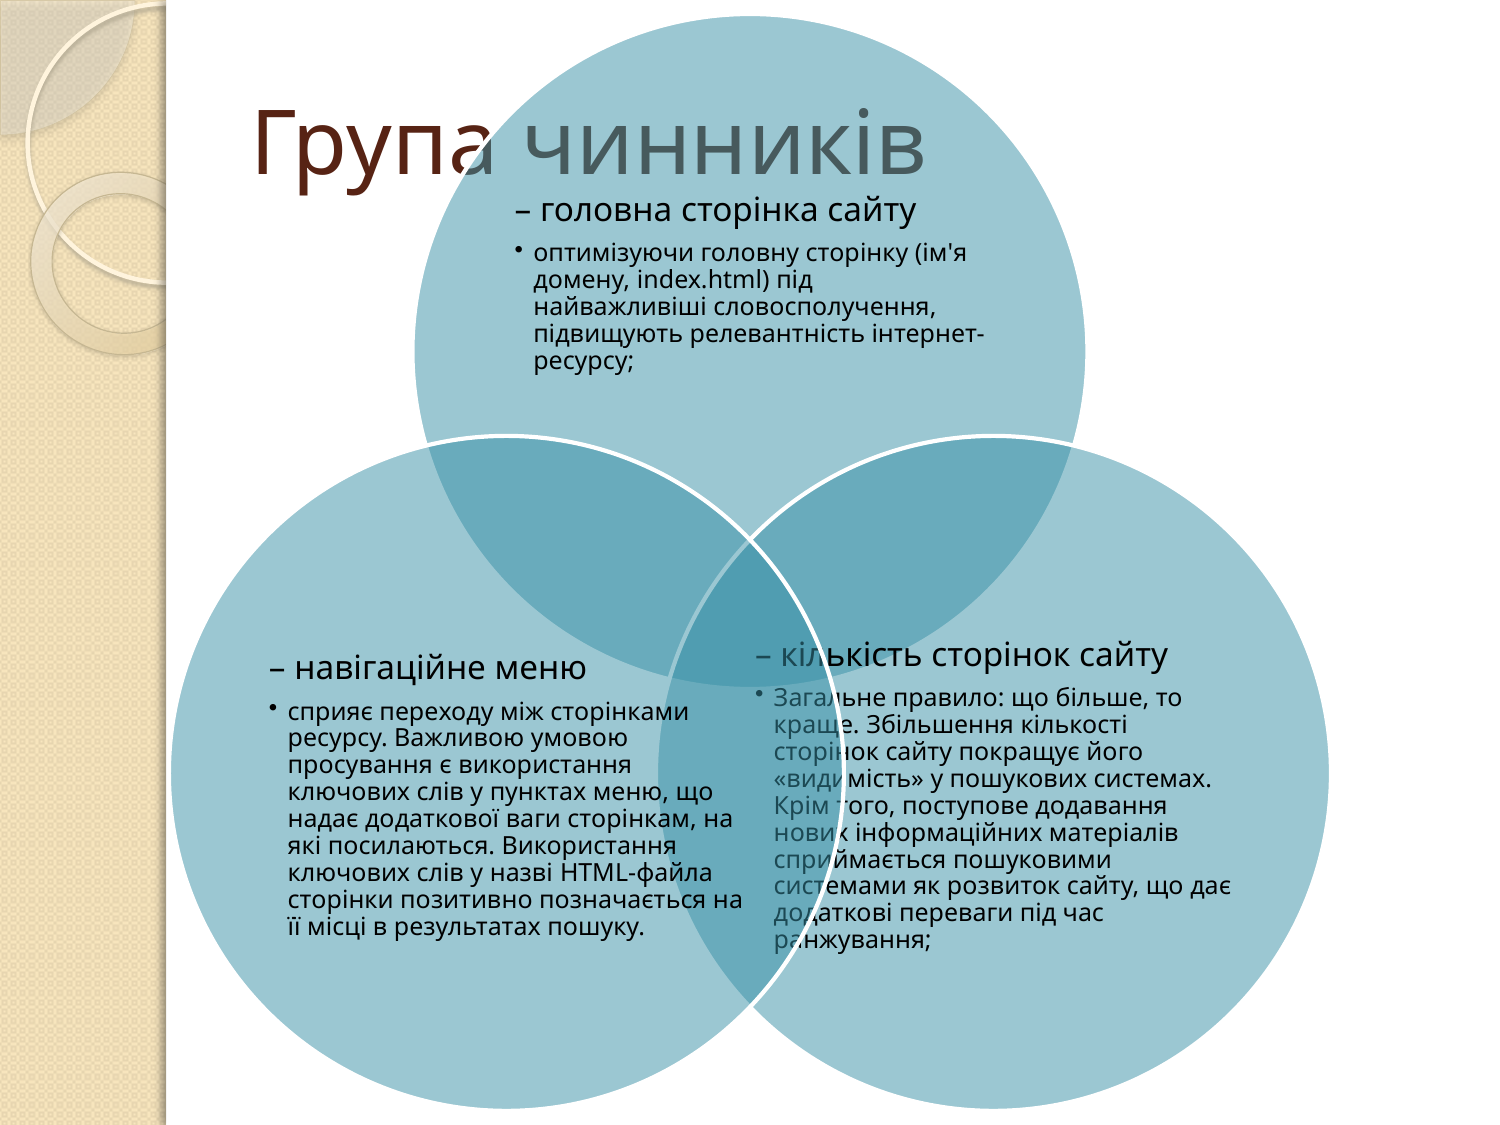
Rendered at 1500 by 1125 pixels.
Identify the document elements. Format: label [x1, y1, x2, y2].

list [0, 0, 1500, 1125]
